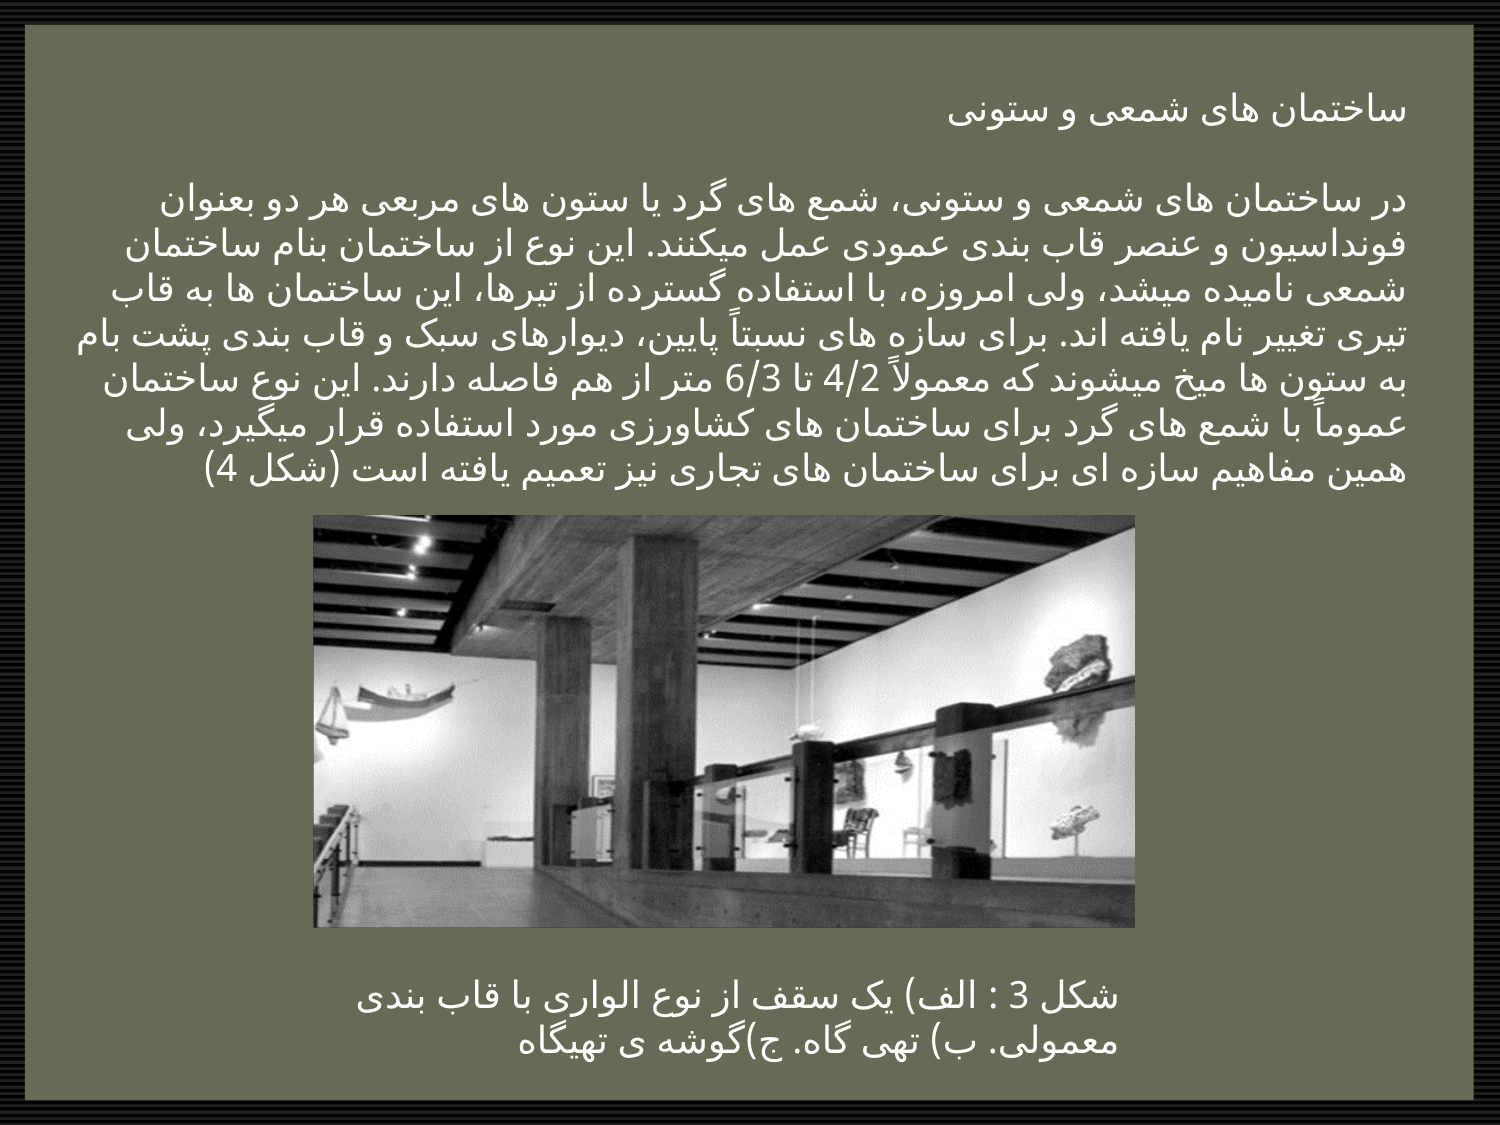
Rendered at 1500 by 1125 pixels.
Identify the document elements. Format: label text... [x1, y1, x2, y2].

text_box ساختمان های شمعی و ستونی در ساختمان های شمعی و ستونی، شمع های گرد یا ستون های مربعی هر دو بعنوان فونداسیون و عنصر قاب بندی عمودی عمل میکنند. این نوع از ساختمان بنام ساختمان شمعی نامیده میشد، ولی امروزه، با استفاده گسترده از تیرها، این ساختمان ها به قاب تیری تغییر نام یافته اند. برای سازه های نسبتاً پایین، دیوارهای سبک و قاب بندی پشت بام به ستون ها میخ میشوند که معمولاً 4/2 تا 6/3 متر از هم فاصله دارند. این نوع ساختمان عموماً با شمع های گرد برای ساختمان های کشاورزی مورد استفاده قرار میگیرد، ولی همین مفاهیم سازه ای برای ساختمان های تجاری نیز تعمیم یافته است (شکل 4) [53, 76, 1424, 497]
text_box شکل 3 : الف) یک سقف از نوع الواری با قاب بندی معمولی. ب) تهی گاه. ج)گوشه ی تهیگاه [310, 964, 1135, 1069]
picture [312, 514, 1136, 929]
